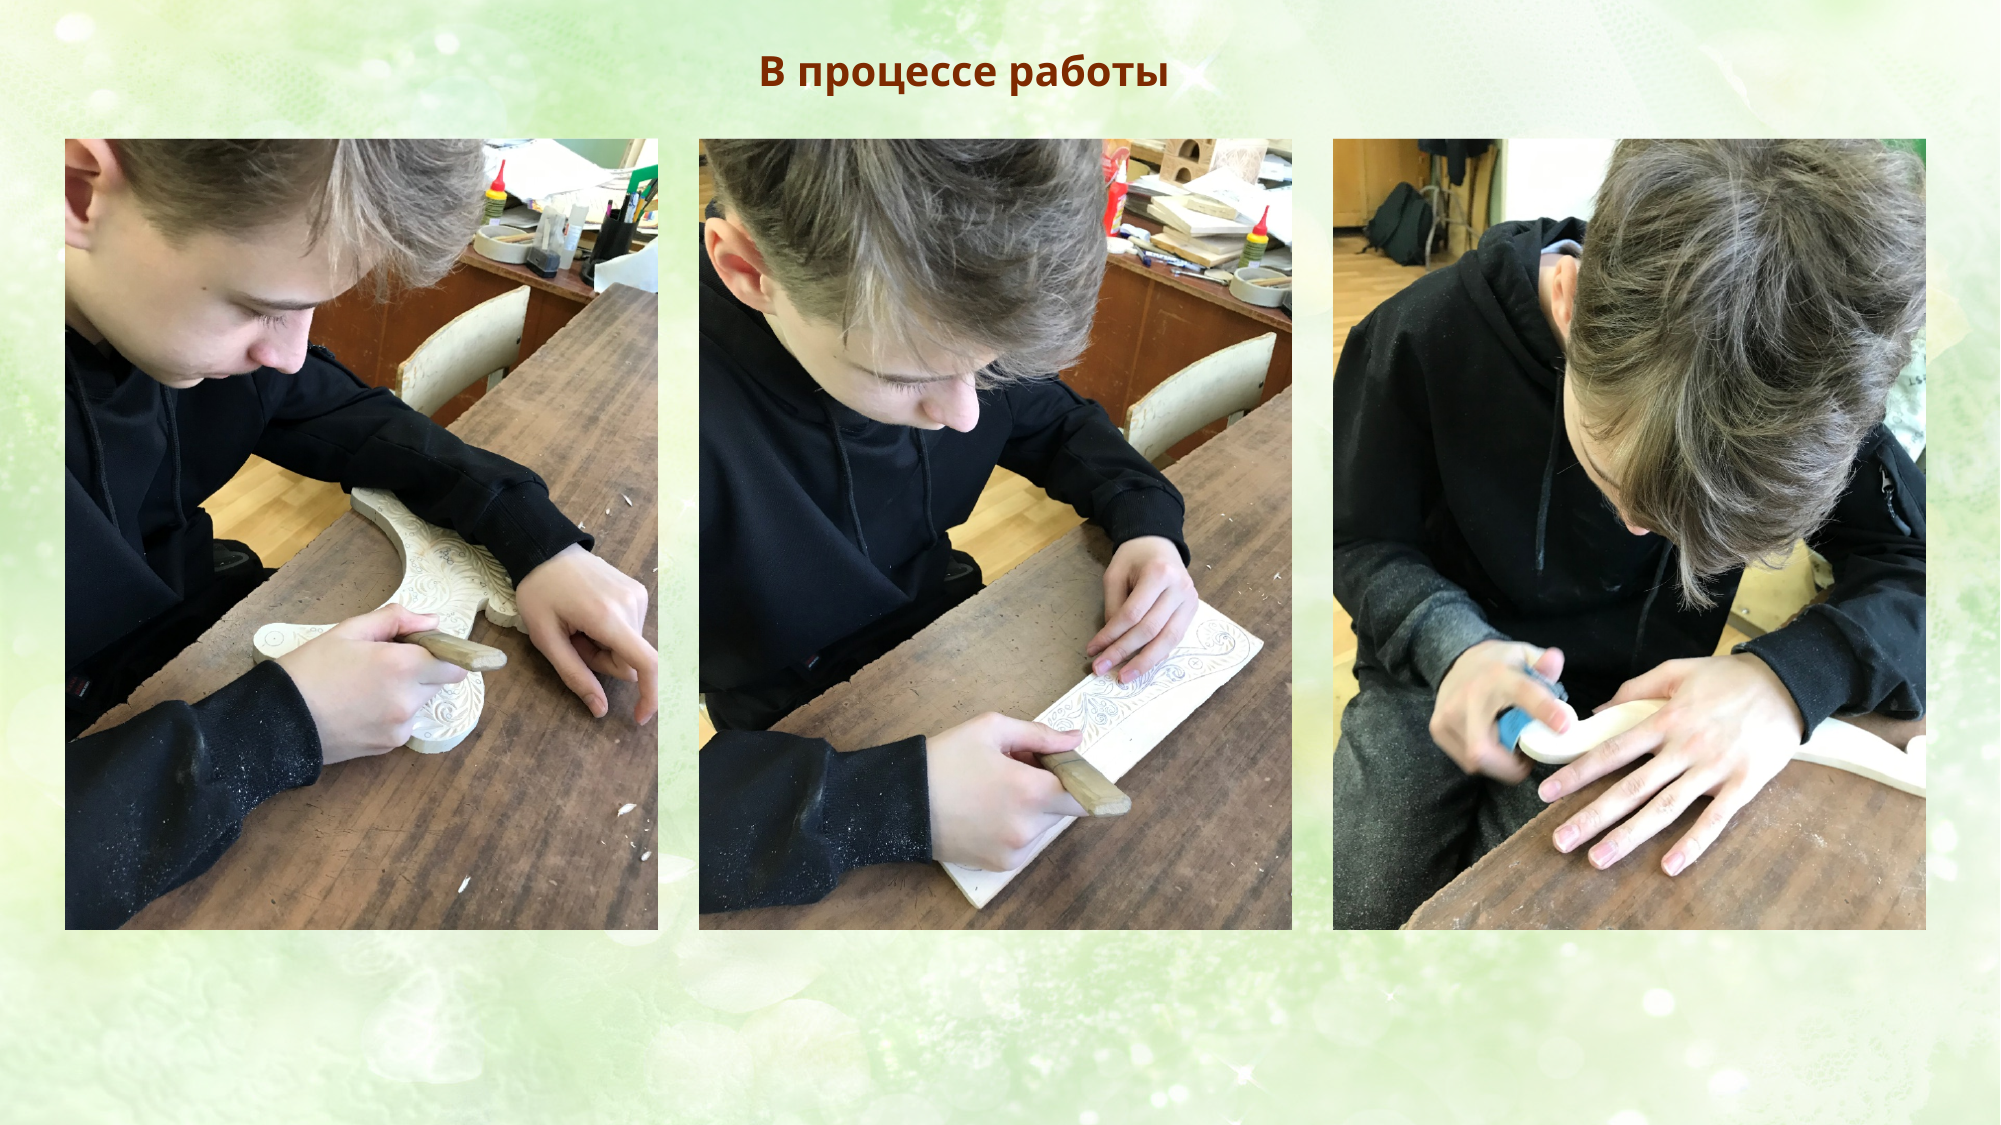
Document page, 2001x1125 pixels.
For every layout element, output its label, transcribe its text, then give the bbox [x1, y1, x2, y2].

text_box В процессе работы [743, 37, 1186, 103]
picture [0, 139, 2000, 929]
